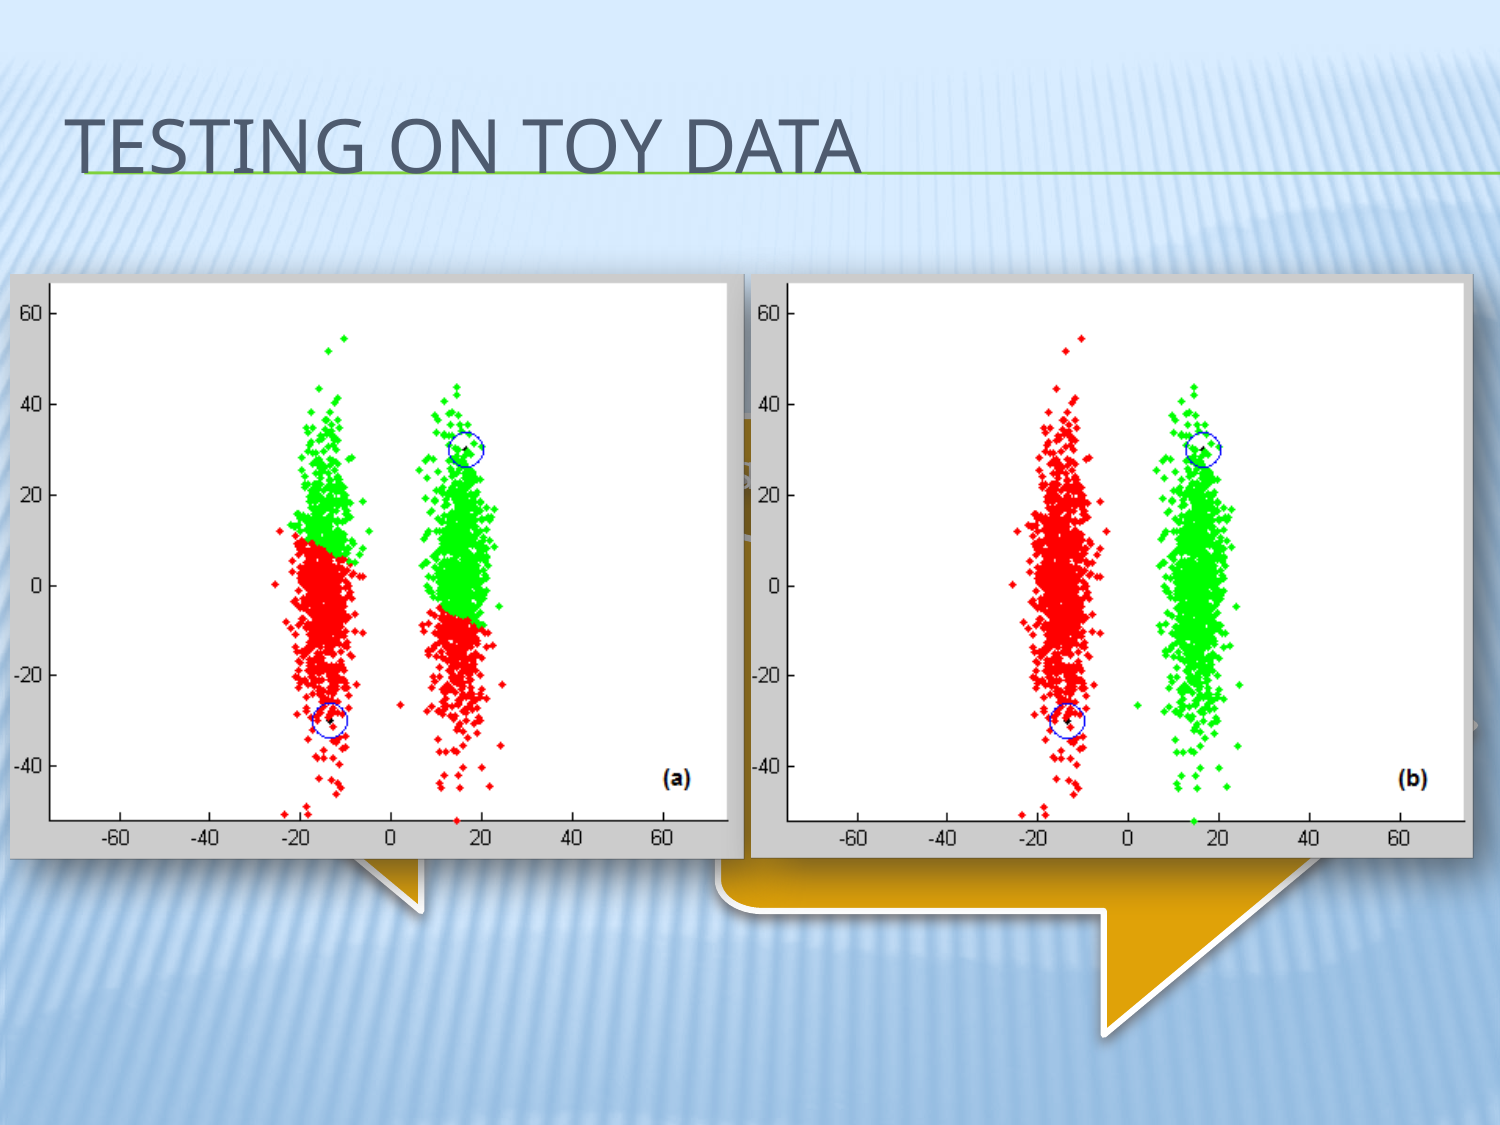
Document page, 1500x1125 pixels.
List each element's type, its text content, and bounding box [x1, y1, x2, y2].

picture [10, 274, 746, 862]
picture [751, 274, 1476, 860]
title Testing on Toy data [50, 75, 1475, 213]
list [49, 875, 1476, 1036]
